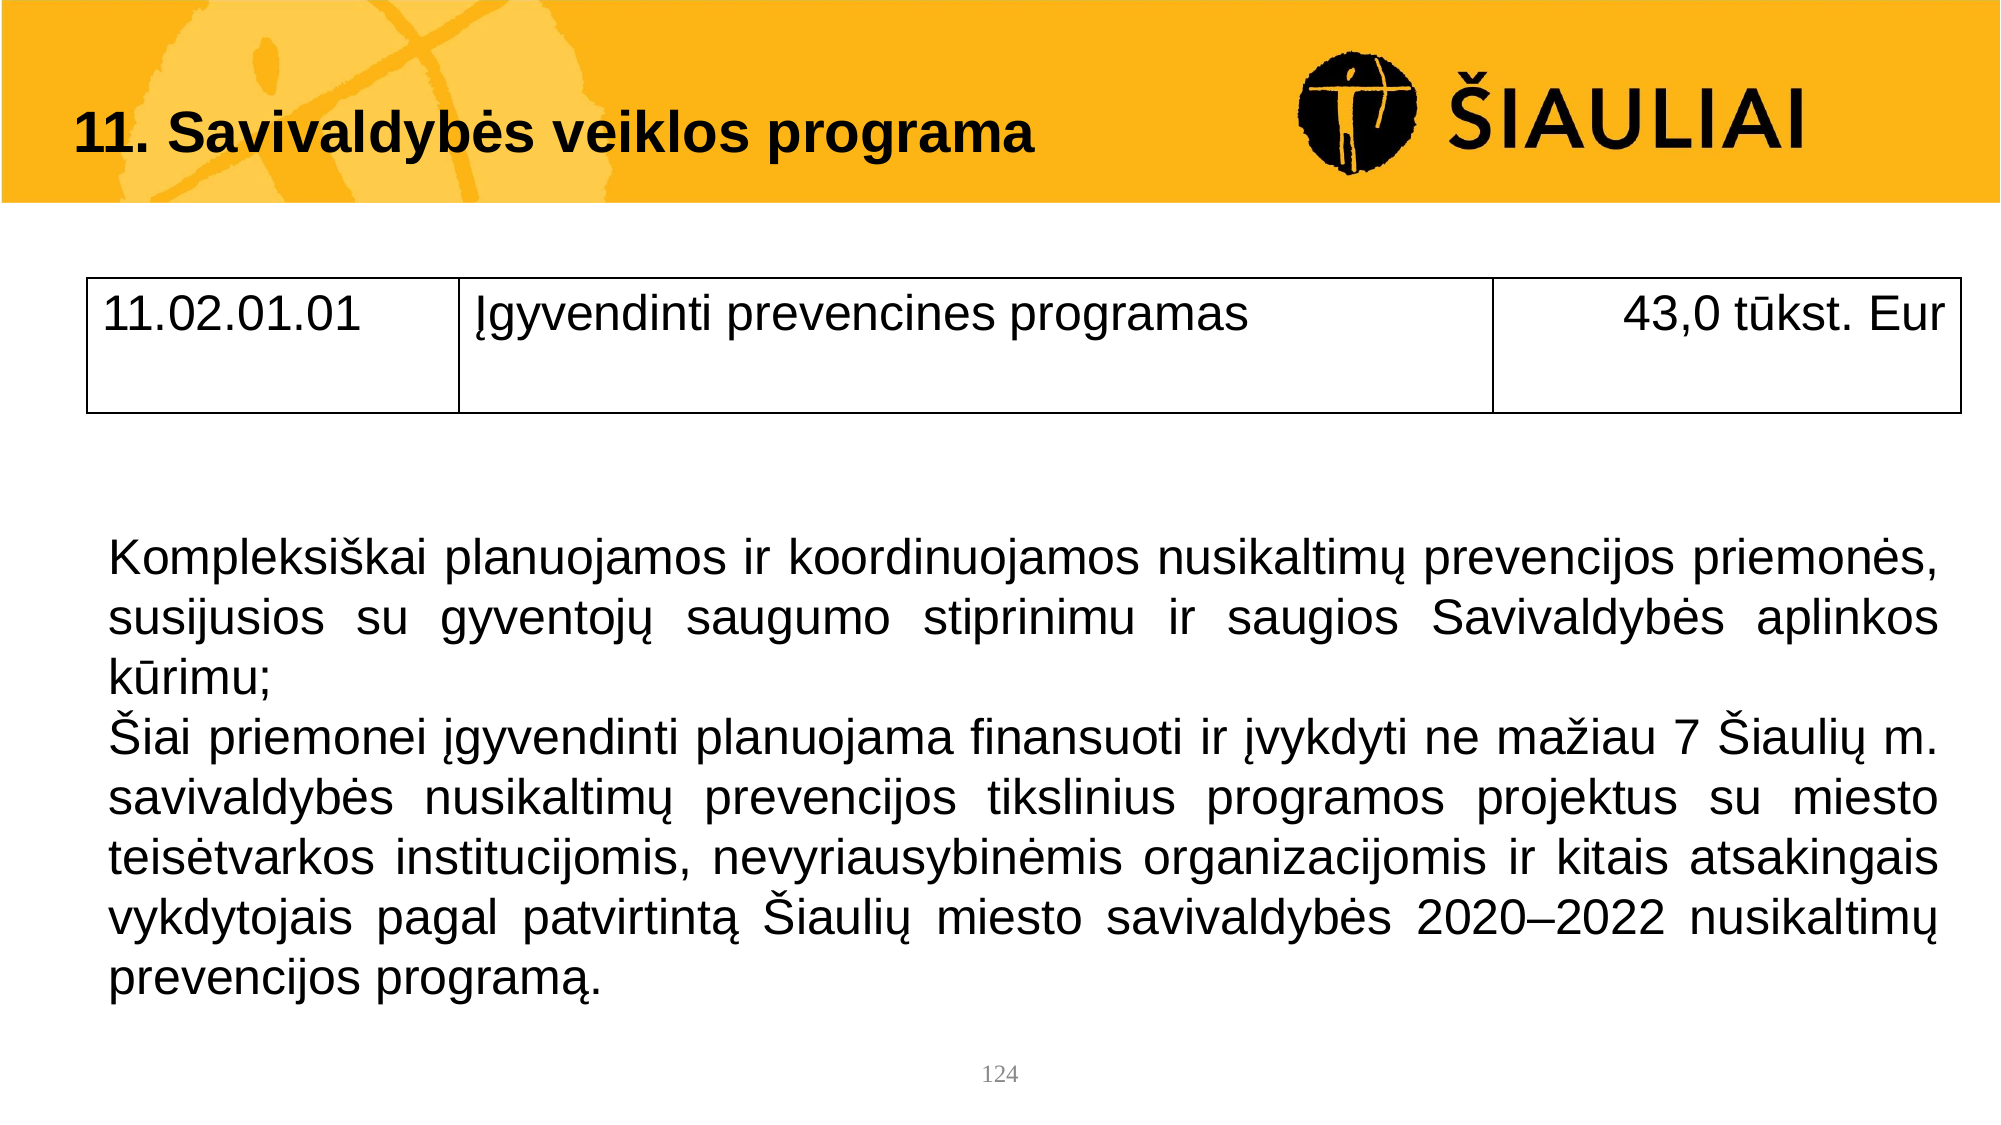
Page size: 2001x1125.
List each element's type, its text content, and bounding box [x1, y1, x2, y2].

text_box Kompleksiškai planuojamos ir koordinuojamos nusikaltimų prevencijos priemonės, susijusios su gyventojų saugumo stiprinimu ir saugios Savivaldybės aplinkos kūrimu; Šiai priemonei įgyvendinti planuojama finansuoti ir įvykdyti ne mažiau 7 Šiaulių m. savivaldybės nusikaltimų prevencijos tikslinius programos projektus su miesto teisėtvarkos institucijomis, nevyriausybinėmis organizacijomis ir kitais atsakingais vykdytojais pagal patvirtintą Šiaulių miesto savivaldybės 2020–2022 nusikaltimų prevencijos programą. [94, 516, 1956, 1072]
table_header 43,0 tūkst. Eur [1494, 279, 1960, 412]
text_box 124 [662, 1072, 1338, 1103]
table_header Įgyvendinti prevencines programas [460, 279, 1492, 412]
table_header 11.02.01.01 [88, 279, 458, 412]
picture [1, 0, 2000, 203]
